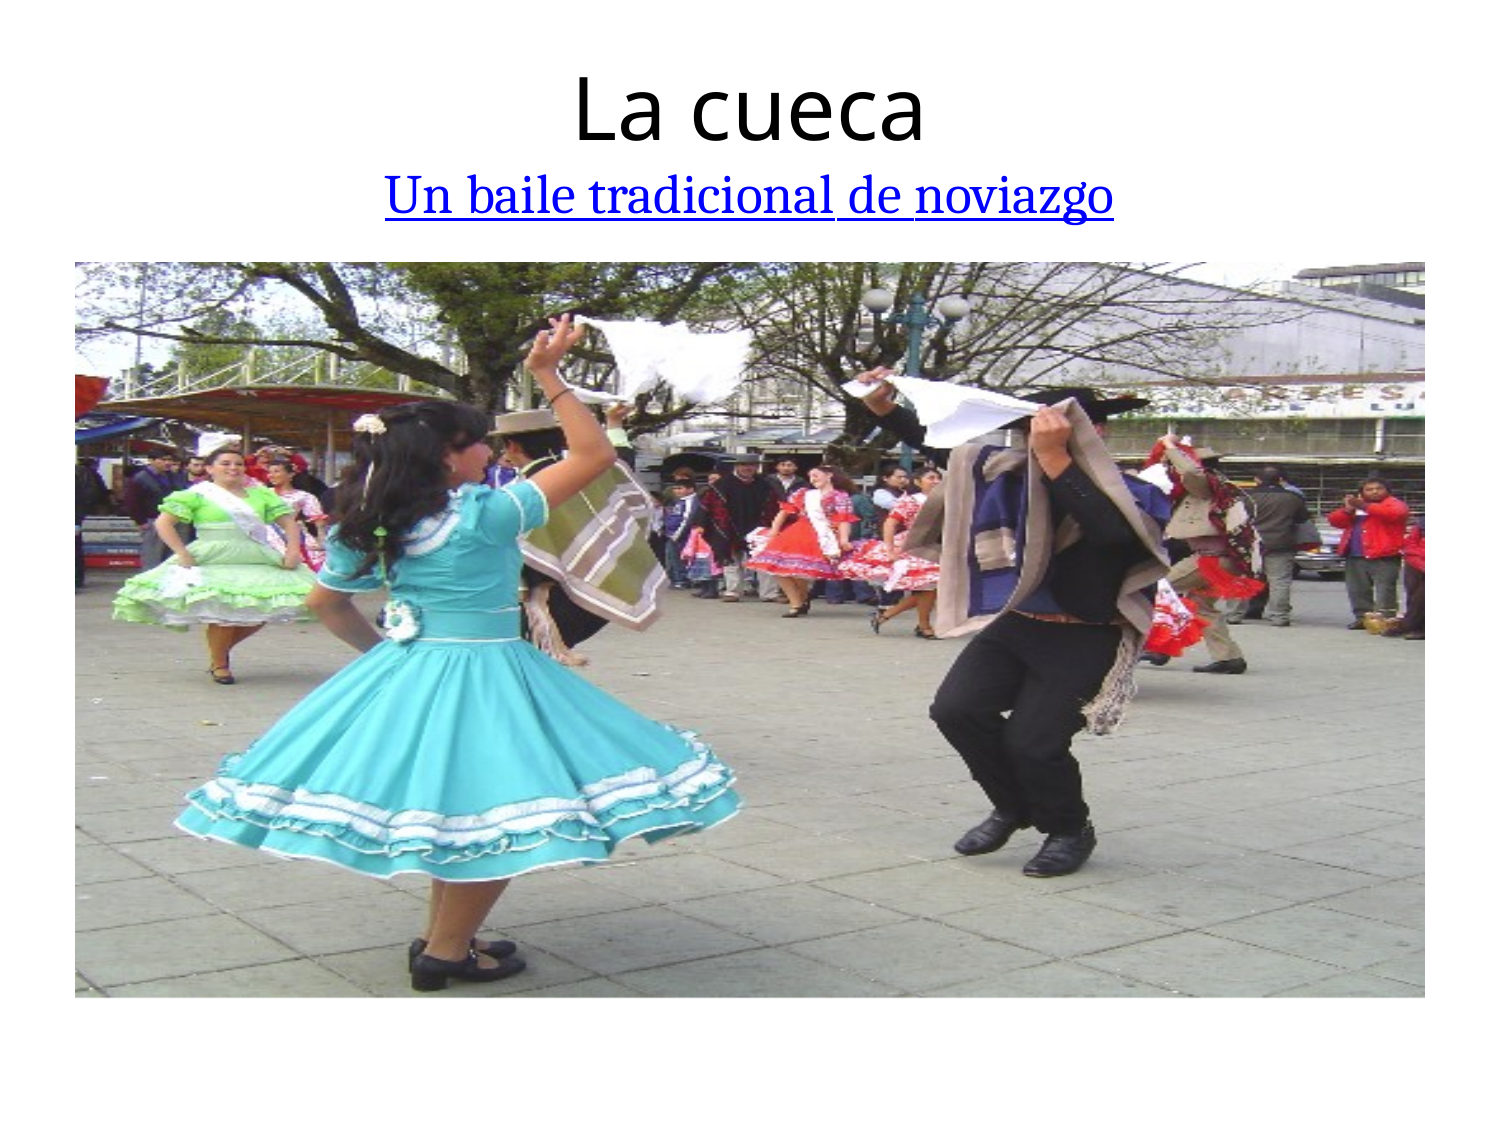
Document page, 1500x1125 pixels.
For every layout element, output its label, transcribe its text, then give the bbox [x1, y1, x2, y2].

title La cueca Un baile tradicional de noviazgo [75, 45, 1425, 233]
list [74, 262, 1426, 1006]
